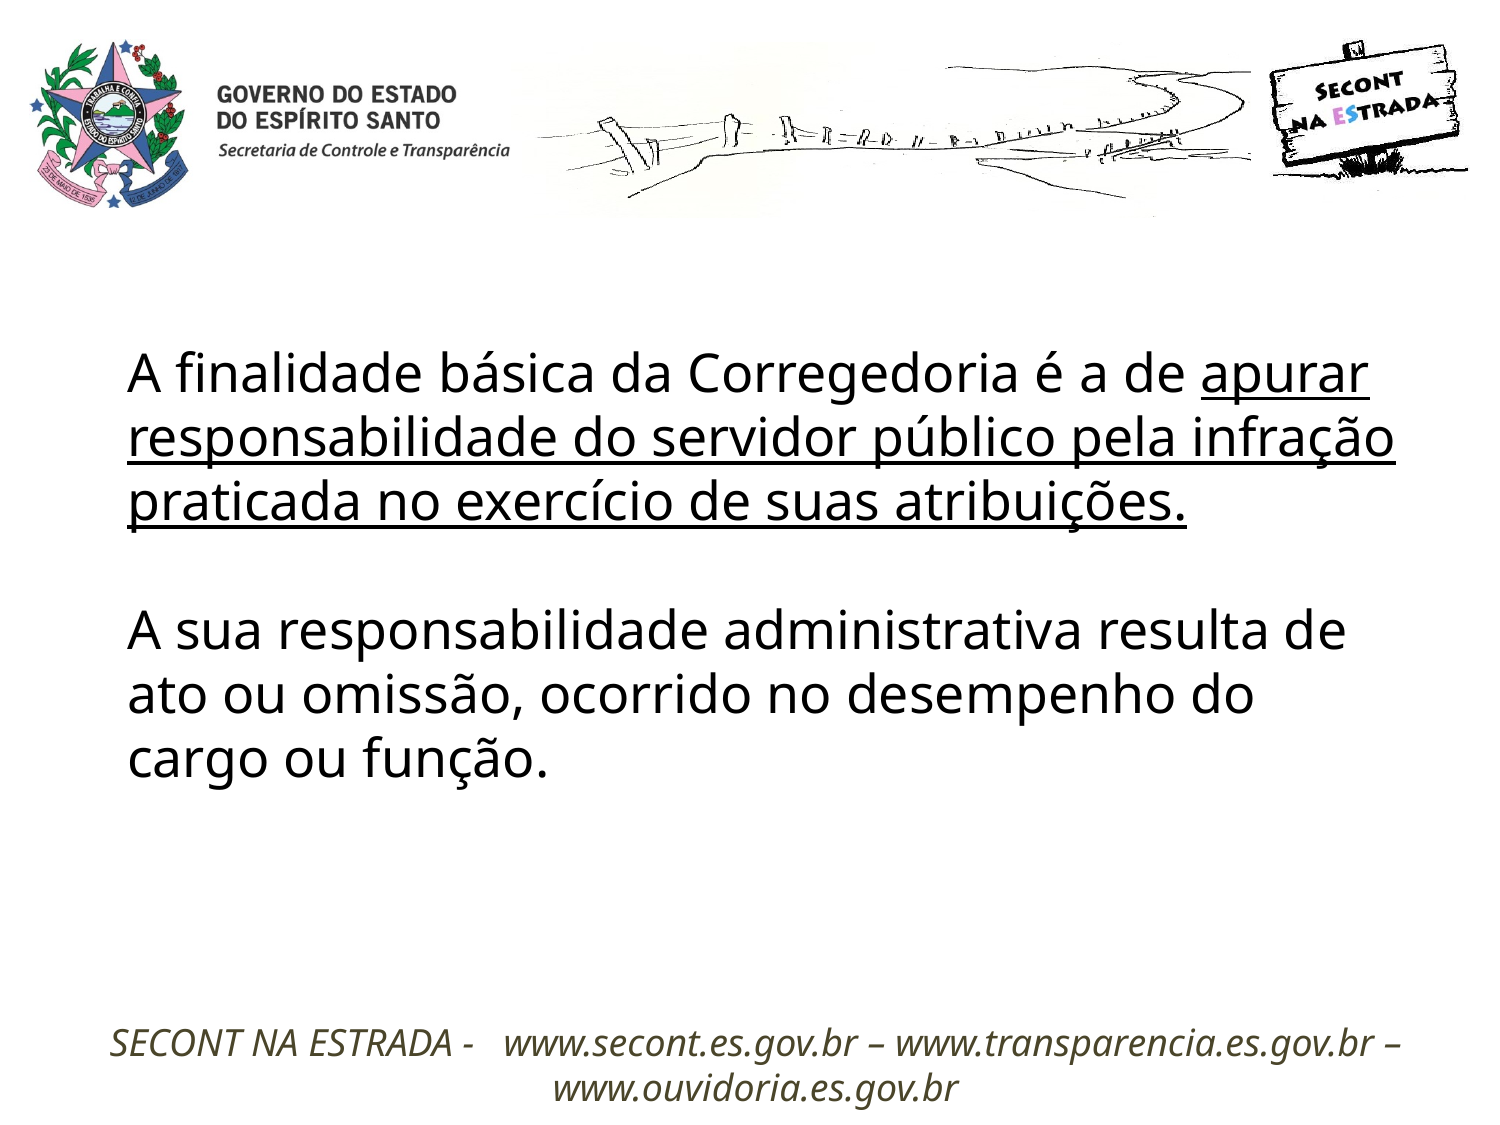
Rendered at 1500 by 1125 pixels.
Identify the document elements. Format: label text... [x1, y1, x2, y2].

text_box SECONT NA ESTRADA - www.secont.es.gov.br – www.transparencia.es.gov.br – www.ouvidoria.es.gov.br [11, 1011, 1500, 1117]
title A finalidade básica da Corregedoria é a de apurar responsabilidade do servidor público pela infração praticada no exercício de suas atribuições. A sua responsabilidade administrativa resulta de ato ou omissão, ocorrido no desempenho do cargo ou função. [112, 231, 1412, 965]
picture [29, 18, 1495, 218]
